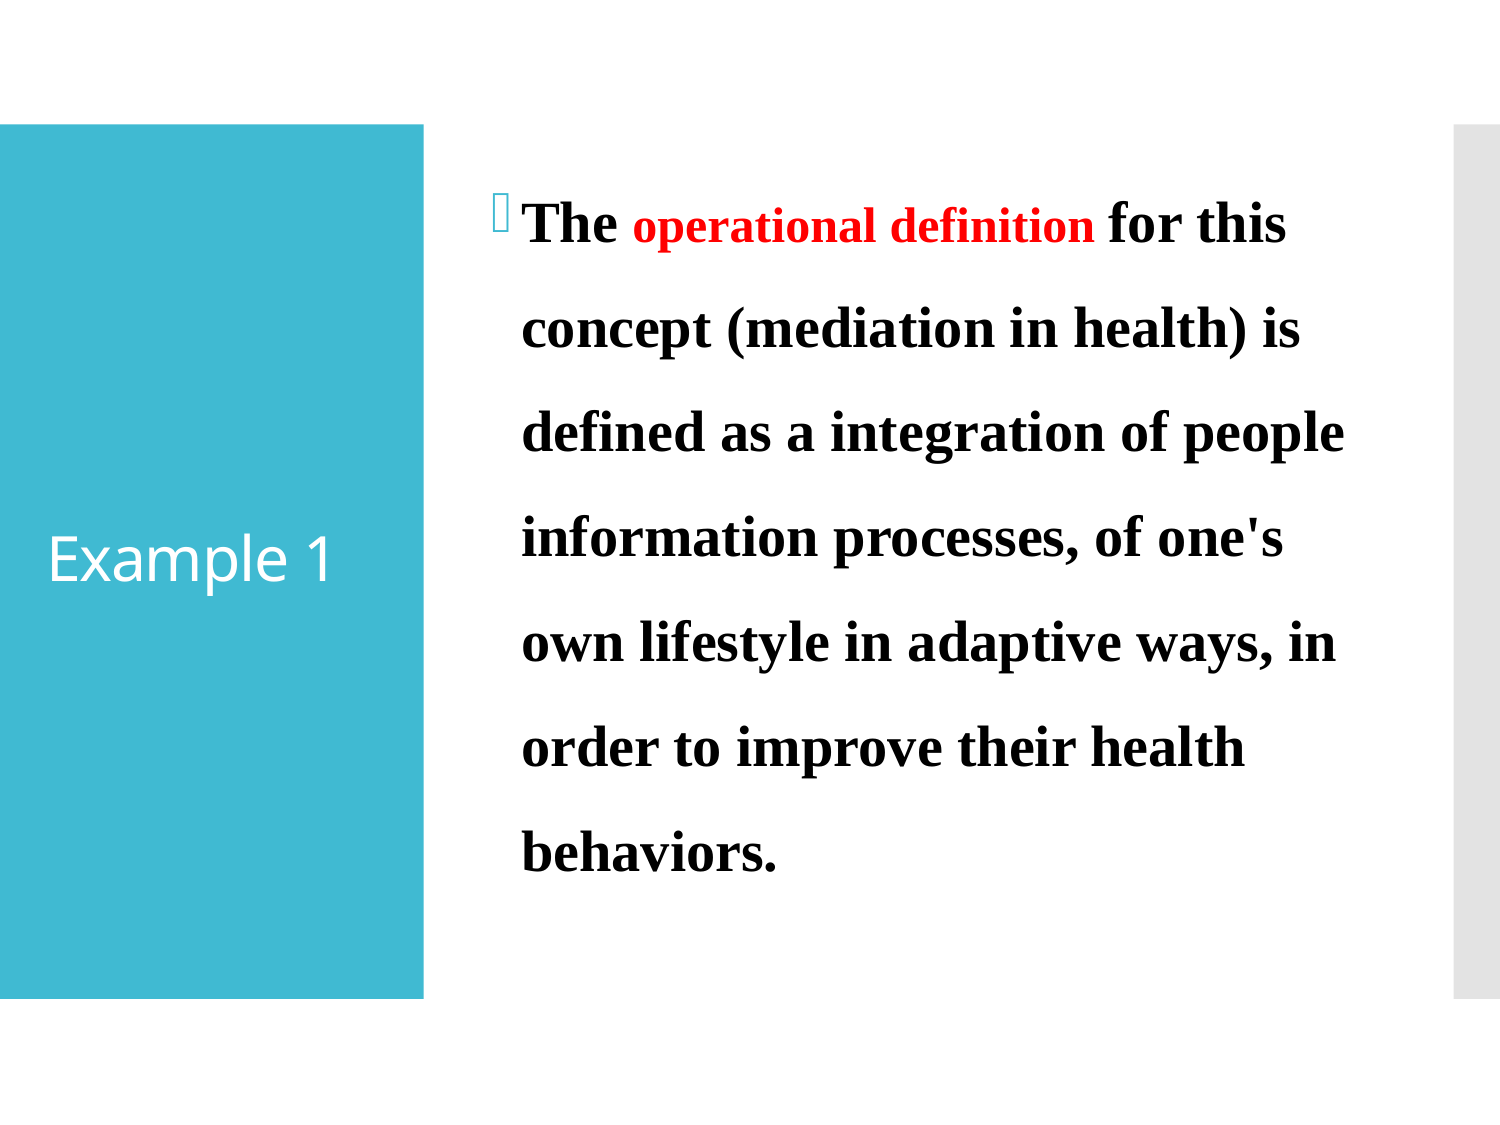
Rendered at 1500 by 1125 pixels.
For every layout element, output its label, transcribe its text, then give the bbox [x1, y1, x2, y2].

title Example 1 [31, 184, 394, 940]
list The operational definition for this concept (mediation in health) is defined as a integration of people information processes, of one's own lifestyle in adaptive ways, in order to improve their health behaviors. [476, 141, 1376, 982]
